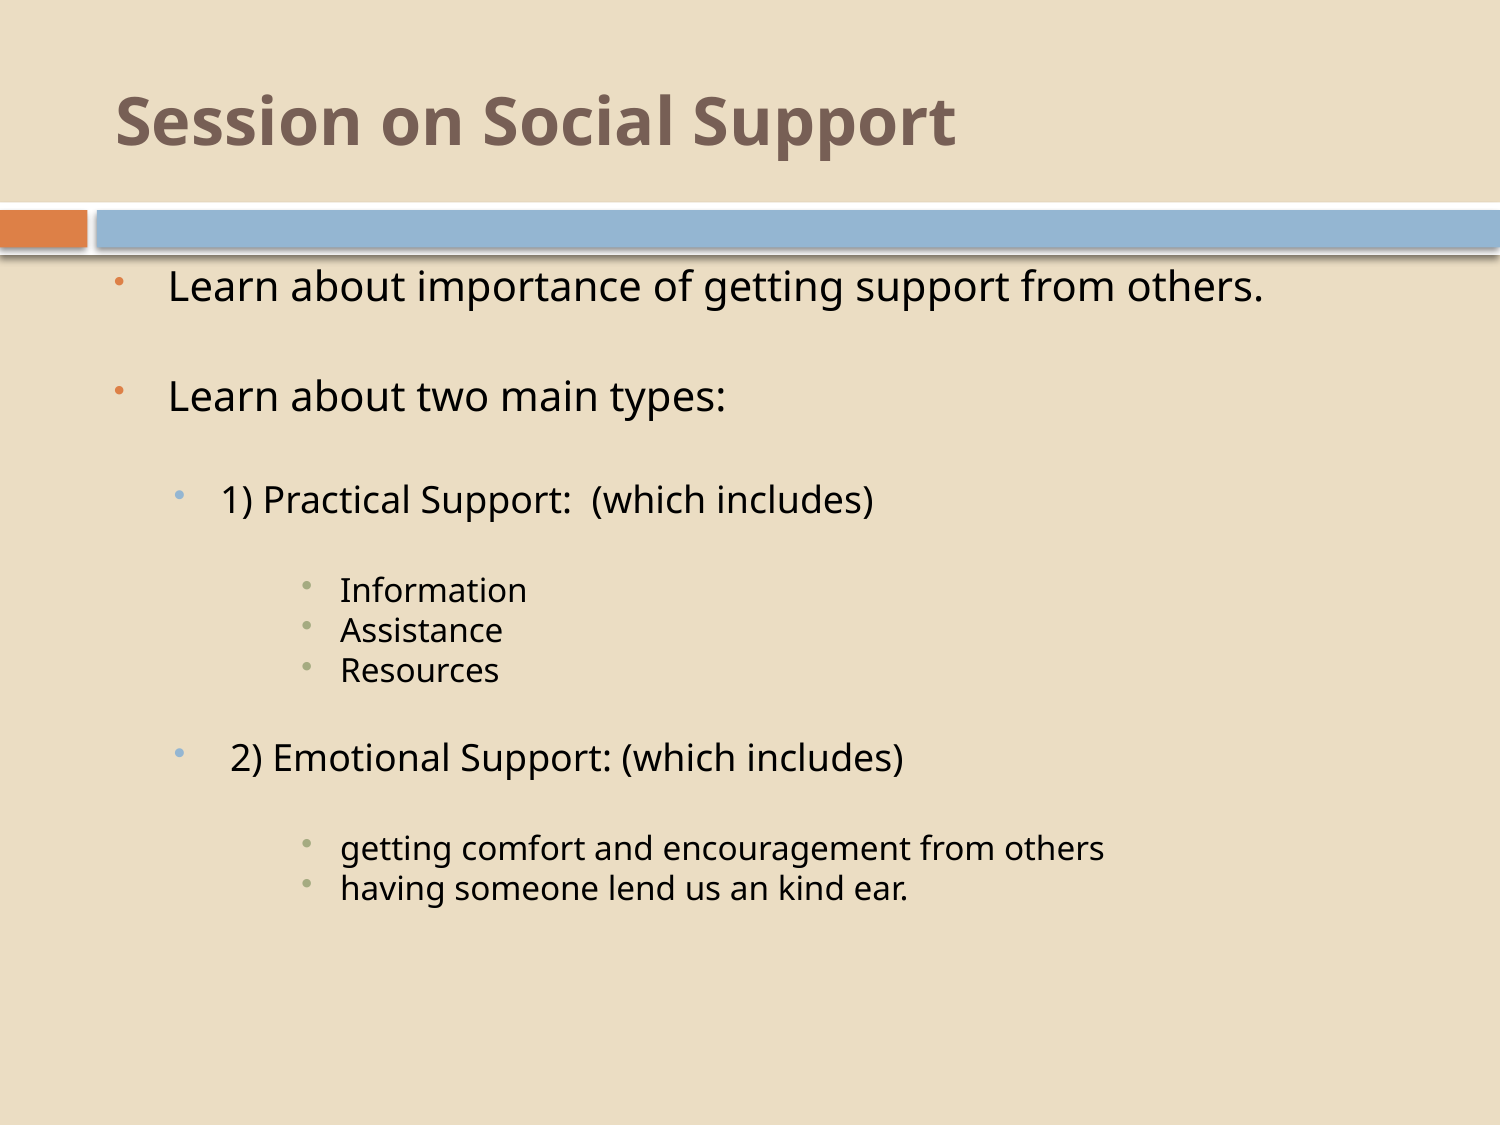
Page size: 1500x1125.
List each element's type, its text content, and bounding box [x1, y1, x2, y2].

title Session on Social Support [100, 37, 1438, 200]
list Learn about importance of getting support from others. Learn about two main types: 1) Practical Support: (which includes) Information Assistance Resources 2) Emotional Support: (which includes) getting comfort and encouragement from others having someone lend us an kind ear. [100, 262, 1438, 1000]
